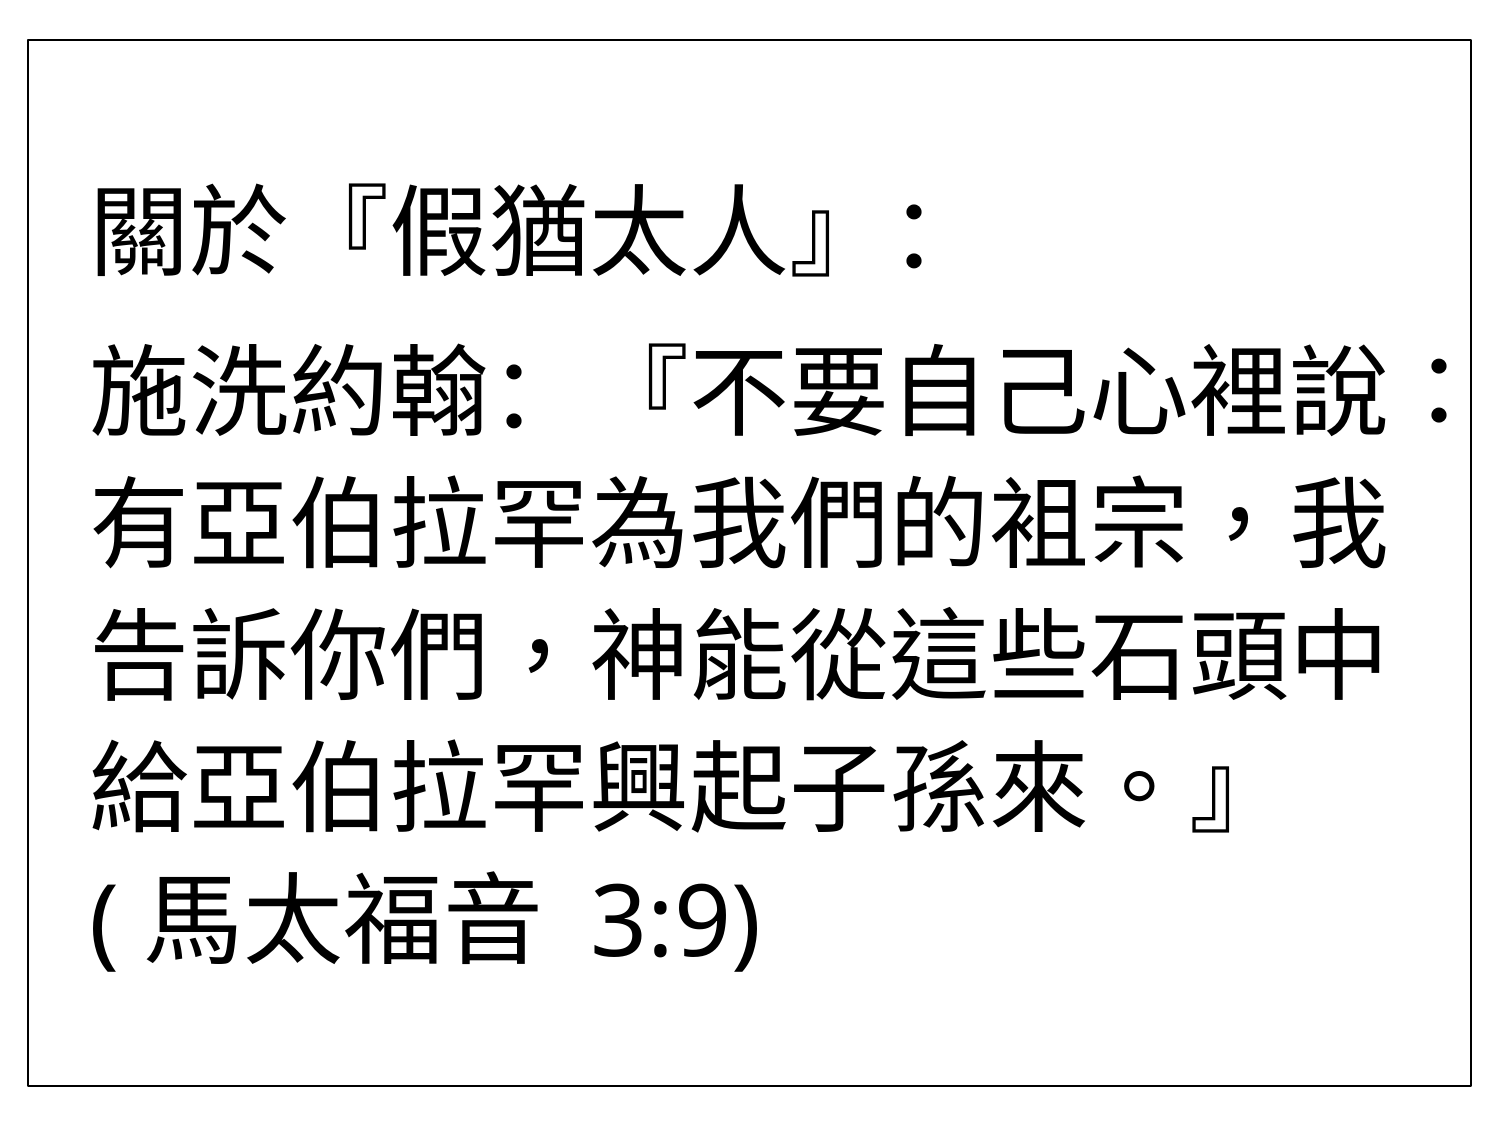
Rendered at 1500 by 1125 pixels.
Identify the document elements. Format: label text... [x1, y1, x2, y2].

list 關於『假猶太人』： 施洗約翰：『不要自己心裡說：有亞伯拉罕為我們的袓宗，我告訴你們，神能從這些石頭中給亞伯拉罕興起子孫來。』(馬太福音 3:9) [78, 81, 1424, 1052]
